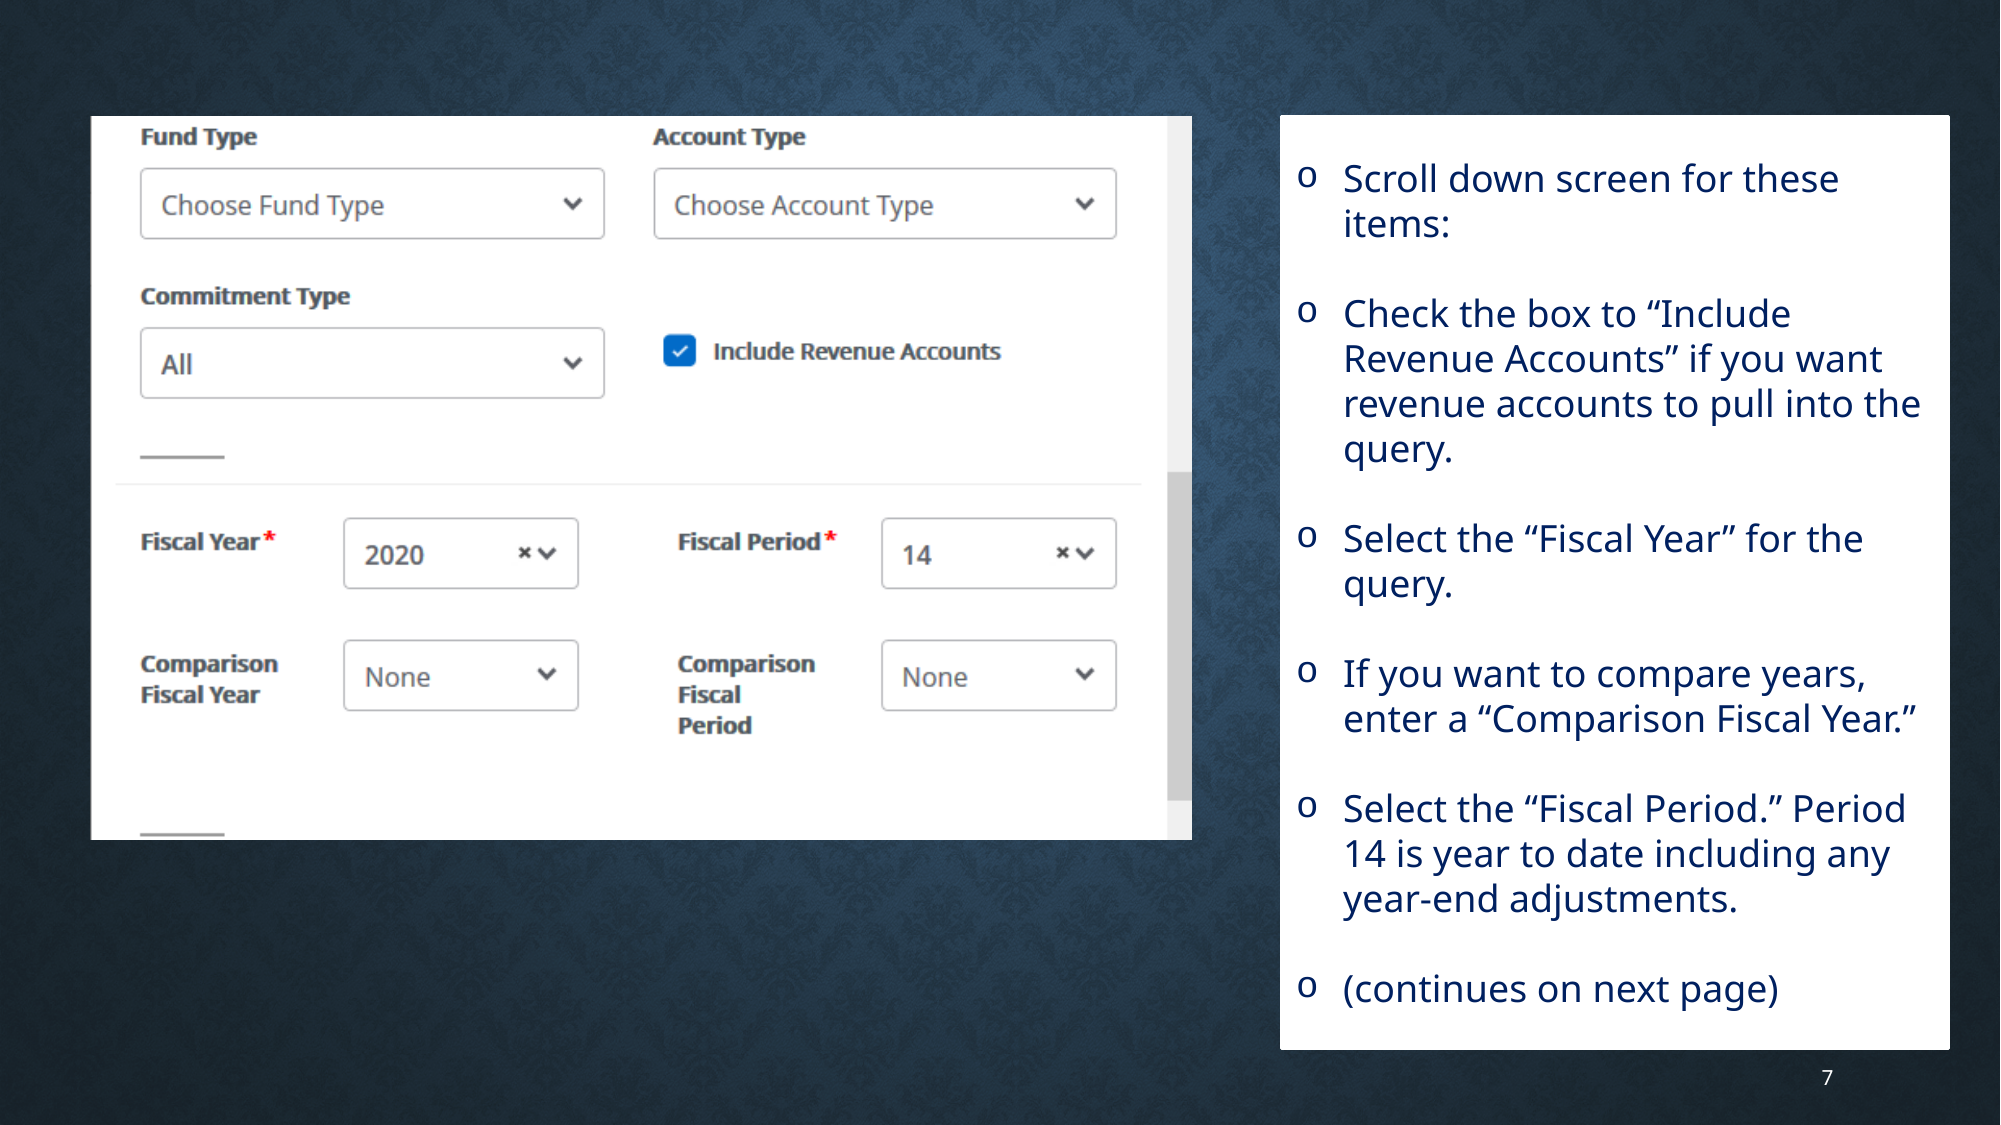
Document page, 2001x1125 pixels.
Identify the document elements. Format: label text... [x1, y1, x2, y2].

slide_number 7 [1724, 1049, 1849, 1110]
text_box Scroll down screen for these items: Check the box to “Include Revenue Accounts” if you want revenue accounts to pull into the query. Select the “Fiscal Year” for the query. If you want to compare years, enter a “Comparison Fiscal Year.” Select the “Fiscal Period.” Period 14 is year to date including any year-end adjustments. (continues on next page) [1280, 115, 1950, 1050]
picture [89, 115, 1193, 841]
